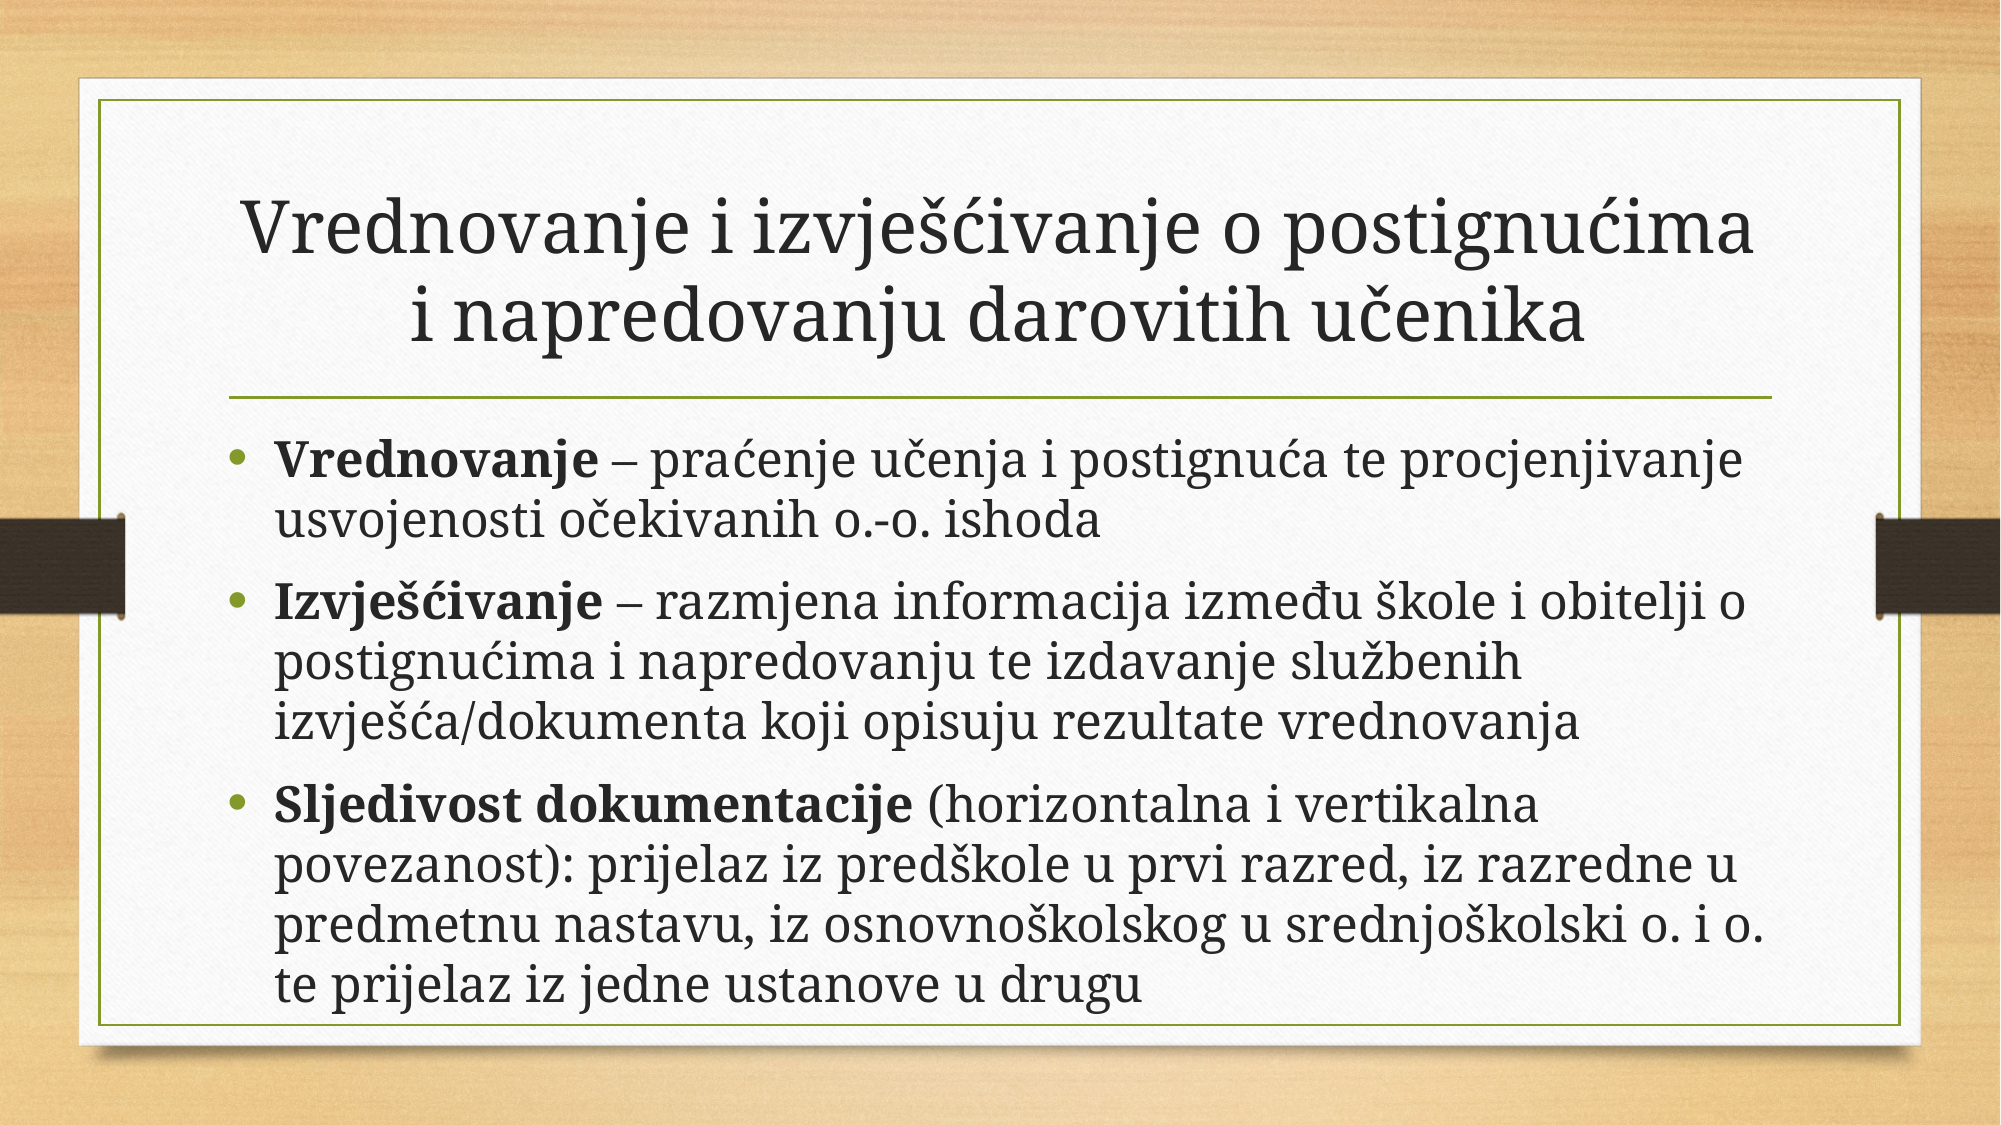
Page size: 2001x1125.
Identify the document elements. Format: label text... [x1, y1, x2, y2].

picture [0, 0, 2001, 1125]
title Vrednovanje i izvješćivanje o postignućima i napredovanju darovitih učenika [212, 161, 1788, 375]
list Vrednovanje – praćenje učenja i postignuća te procjenjivanje usvojenosti očekivanih o.-o. ishoda Izvješćivanje – razmjena informacija između škole i obitelji o postignućima i napredovanju te izdavanje službenih izvješća/dokumenta koji opisuju rezultate vrednovanja Sljedivost dokumentacije (horizontalna i vertikalna povezanost): prijelaz iz predškole u prvi razred, iz razredne u predmetnu nastavu, iz osnovnoškolskog u srednjoškolski o. i o. te prijelaz iz jedne ustanove u drugu [212, 419, 1788, 964]
